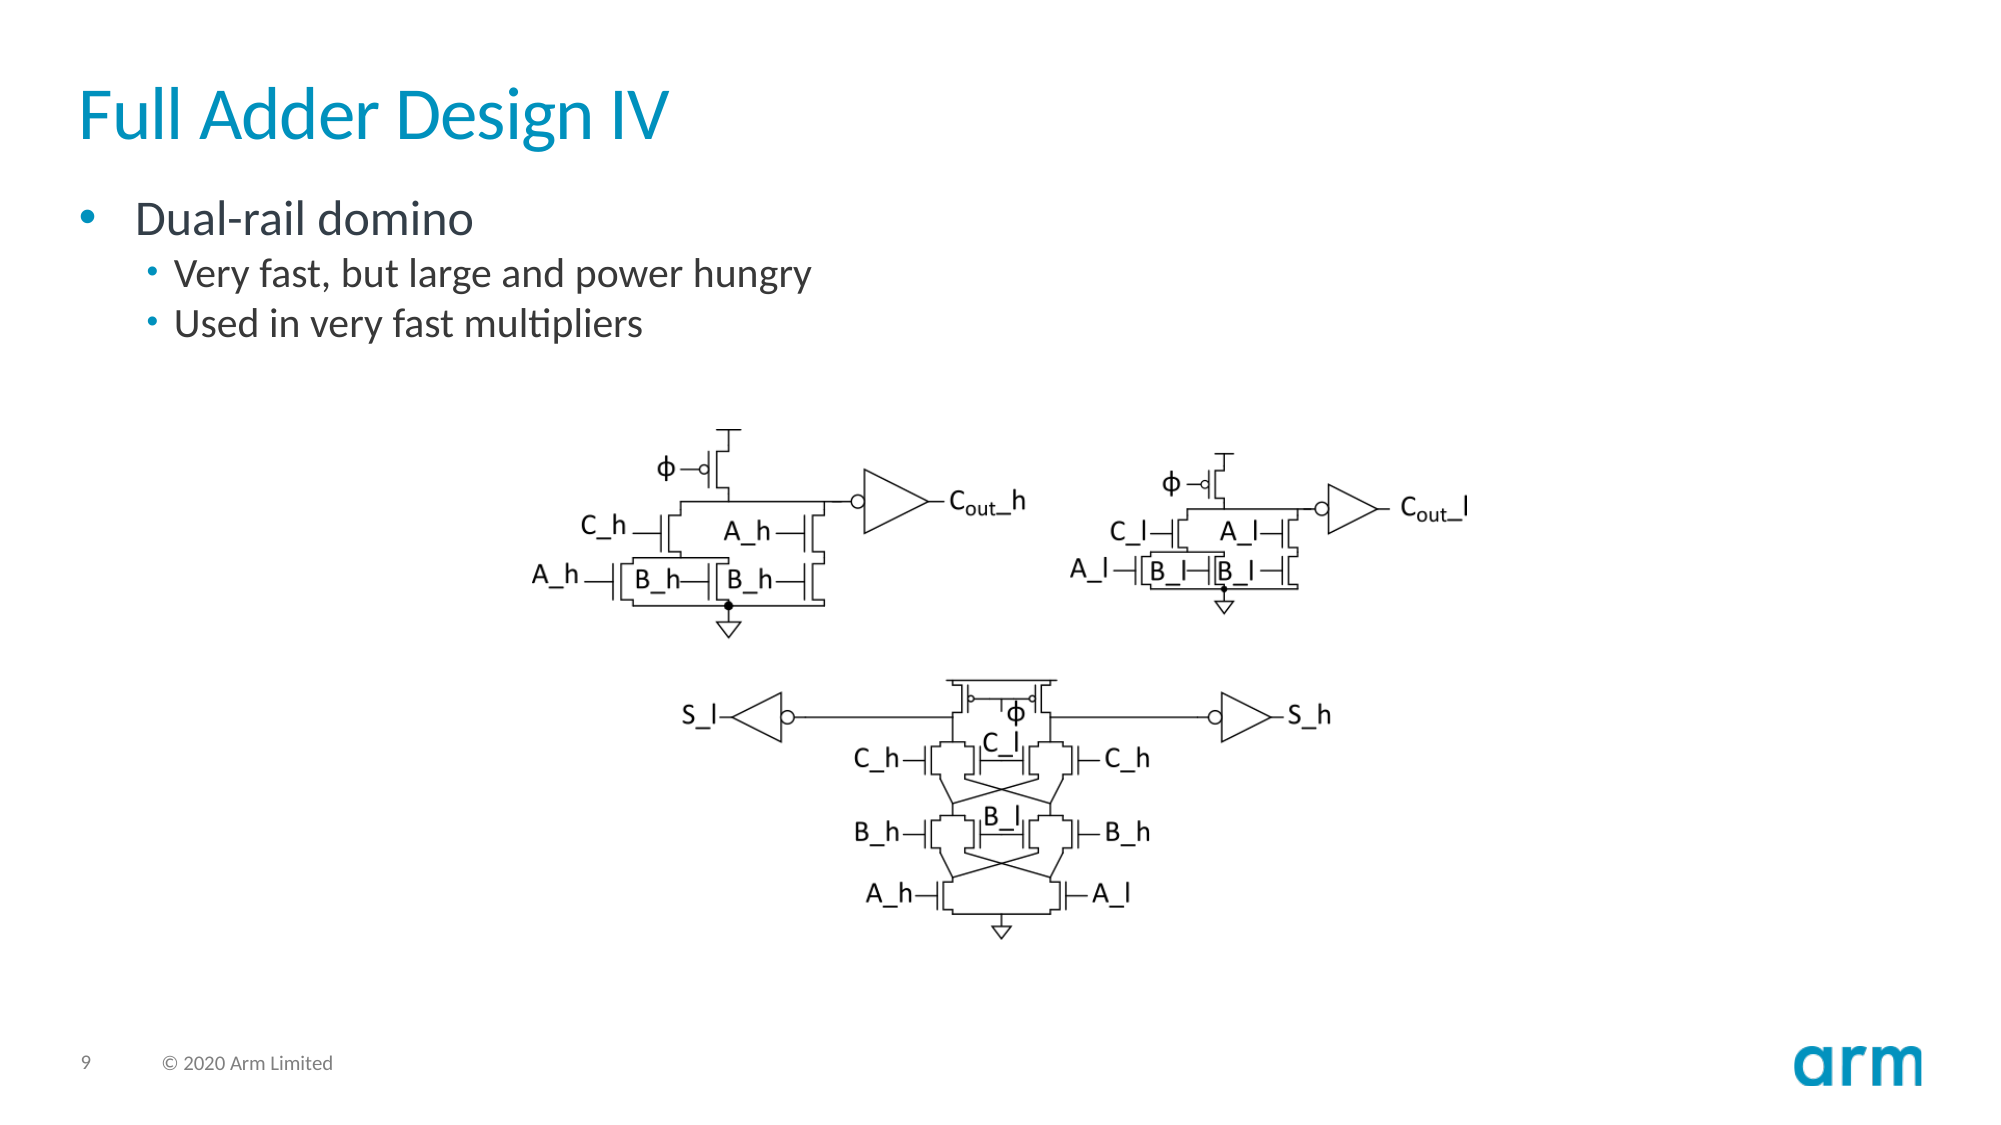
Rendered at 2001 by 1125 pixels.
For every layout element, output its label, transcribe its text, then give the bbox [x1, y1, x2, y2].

title Full Adder Design IV [78, 78, 1922, 185]
picture [532, 429, 1467, 940]
list Dual-rail domino Very fast, but large and power hungry Used in very fast multipliers [78, 185, 1923, 941]
